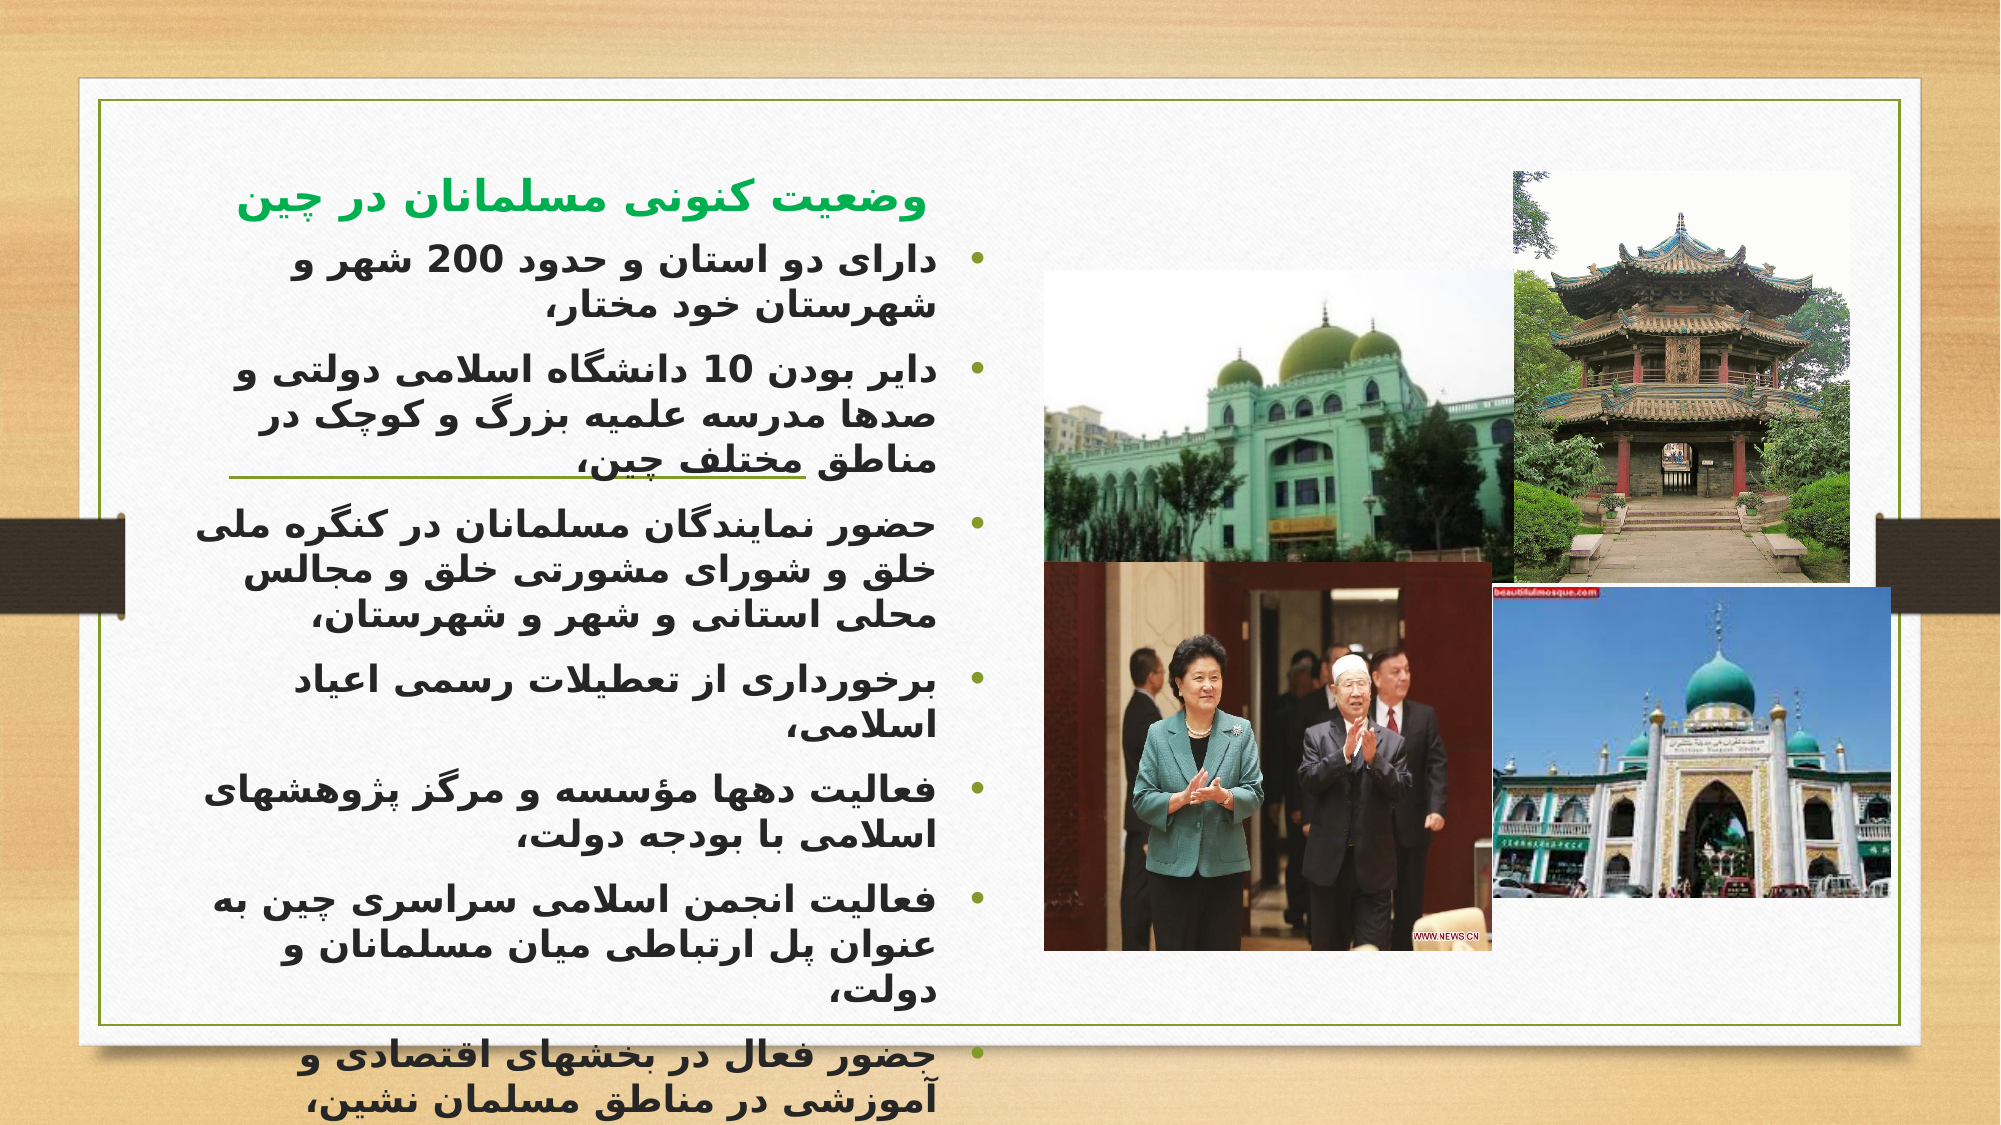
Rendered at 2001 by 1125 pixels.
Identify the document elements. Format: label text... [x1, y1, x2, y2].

title وضعیت کنونی مسلمانان در چین [177, 133, 988, 227]
list دارای دو استان و حدود 200 شهر و شهرستان خود مختار، دایر بودن 10 دانشگاه اسلامی دولتی و صدها مدرسه علمیه بزرگ و کوچک در مناطق مختلف چین، حضور نمایندگان مسلمانان در کنگره ملی خلق و شورای مشورتی خلق و مجالس محلی استانی و شهر و شهرستان، برخورداری از تعطیلات رسمی اعیاد اسلامی، فعالیت دهها مؤسسه و مرگز پژوهشهای اسلامی با بودجه دولت، فعالیت انجمن اسلامی سراسری چین به عنوان پل ارتباطی میان مسلمانان و دولت، جضور فعال در بخشهای اقتصادی و آموزشی در مناطق مسلمان نشین، انجام نسبتا آزادانه مناسک دینی و فعالیتهای آموزشی دینی در چارچوب قوانین و مقررات کشور. [150, 227, 1000, 1031]
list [1513, 171, 1851, 583]
picture [0, 0, 2001, 1125]
